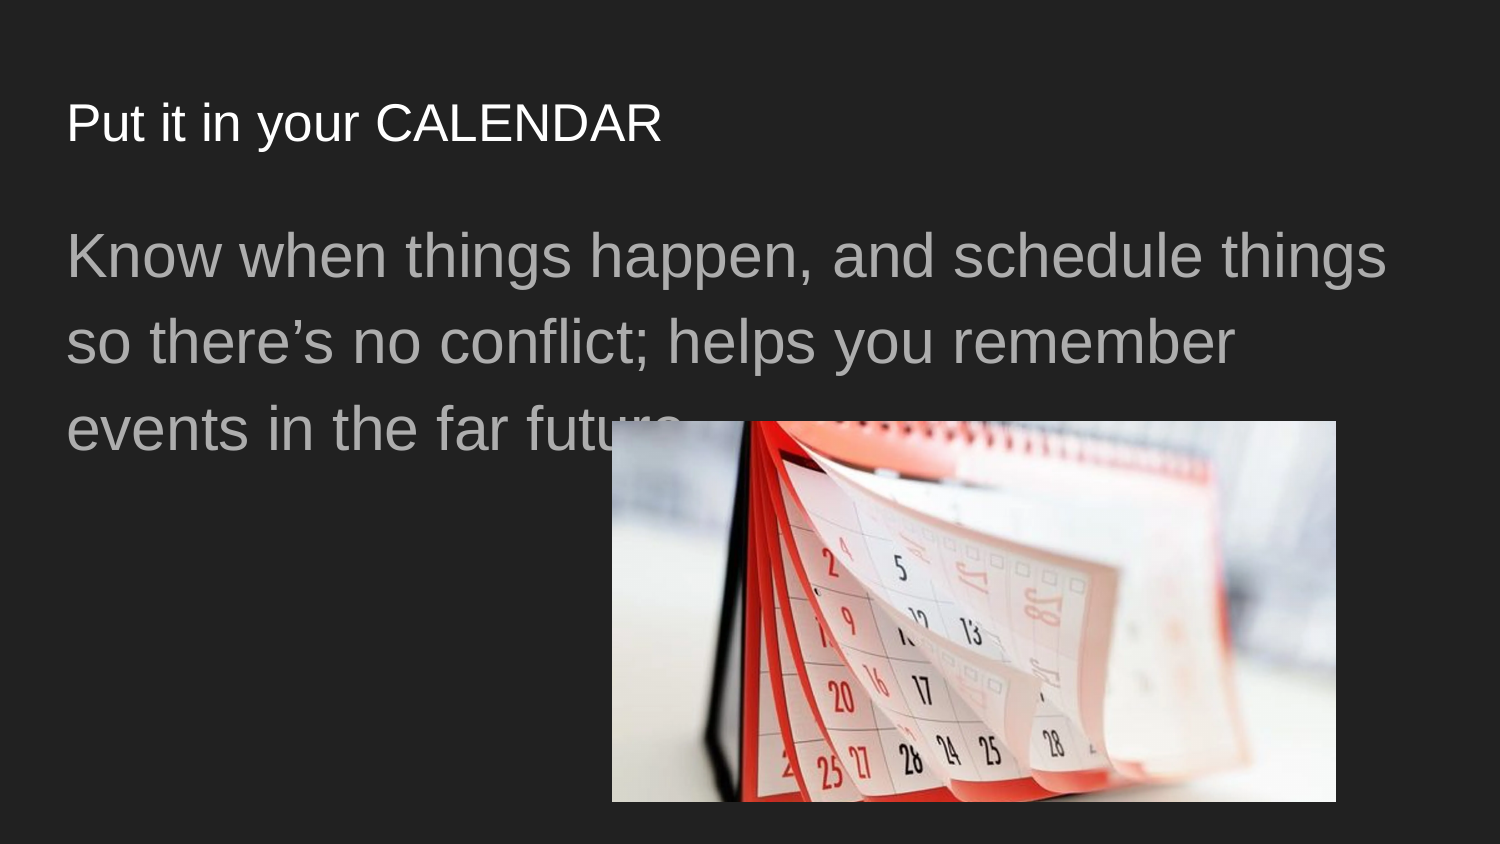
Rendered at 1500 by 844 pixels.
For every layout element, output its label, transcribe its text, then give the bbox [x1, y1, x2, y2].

picture [611, 421, 1336, 802]
title Put it in your CALENDAR [51, 72, 1449, 167]
list Know when things happen, and schedule things so there’s no conflict; helps you remember events in the far future [51, 189, 1449, 750]
